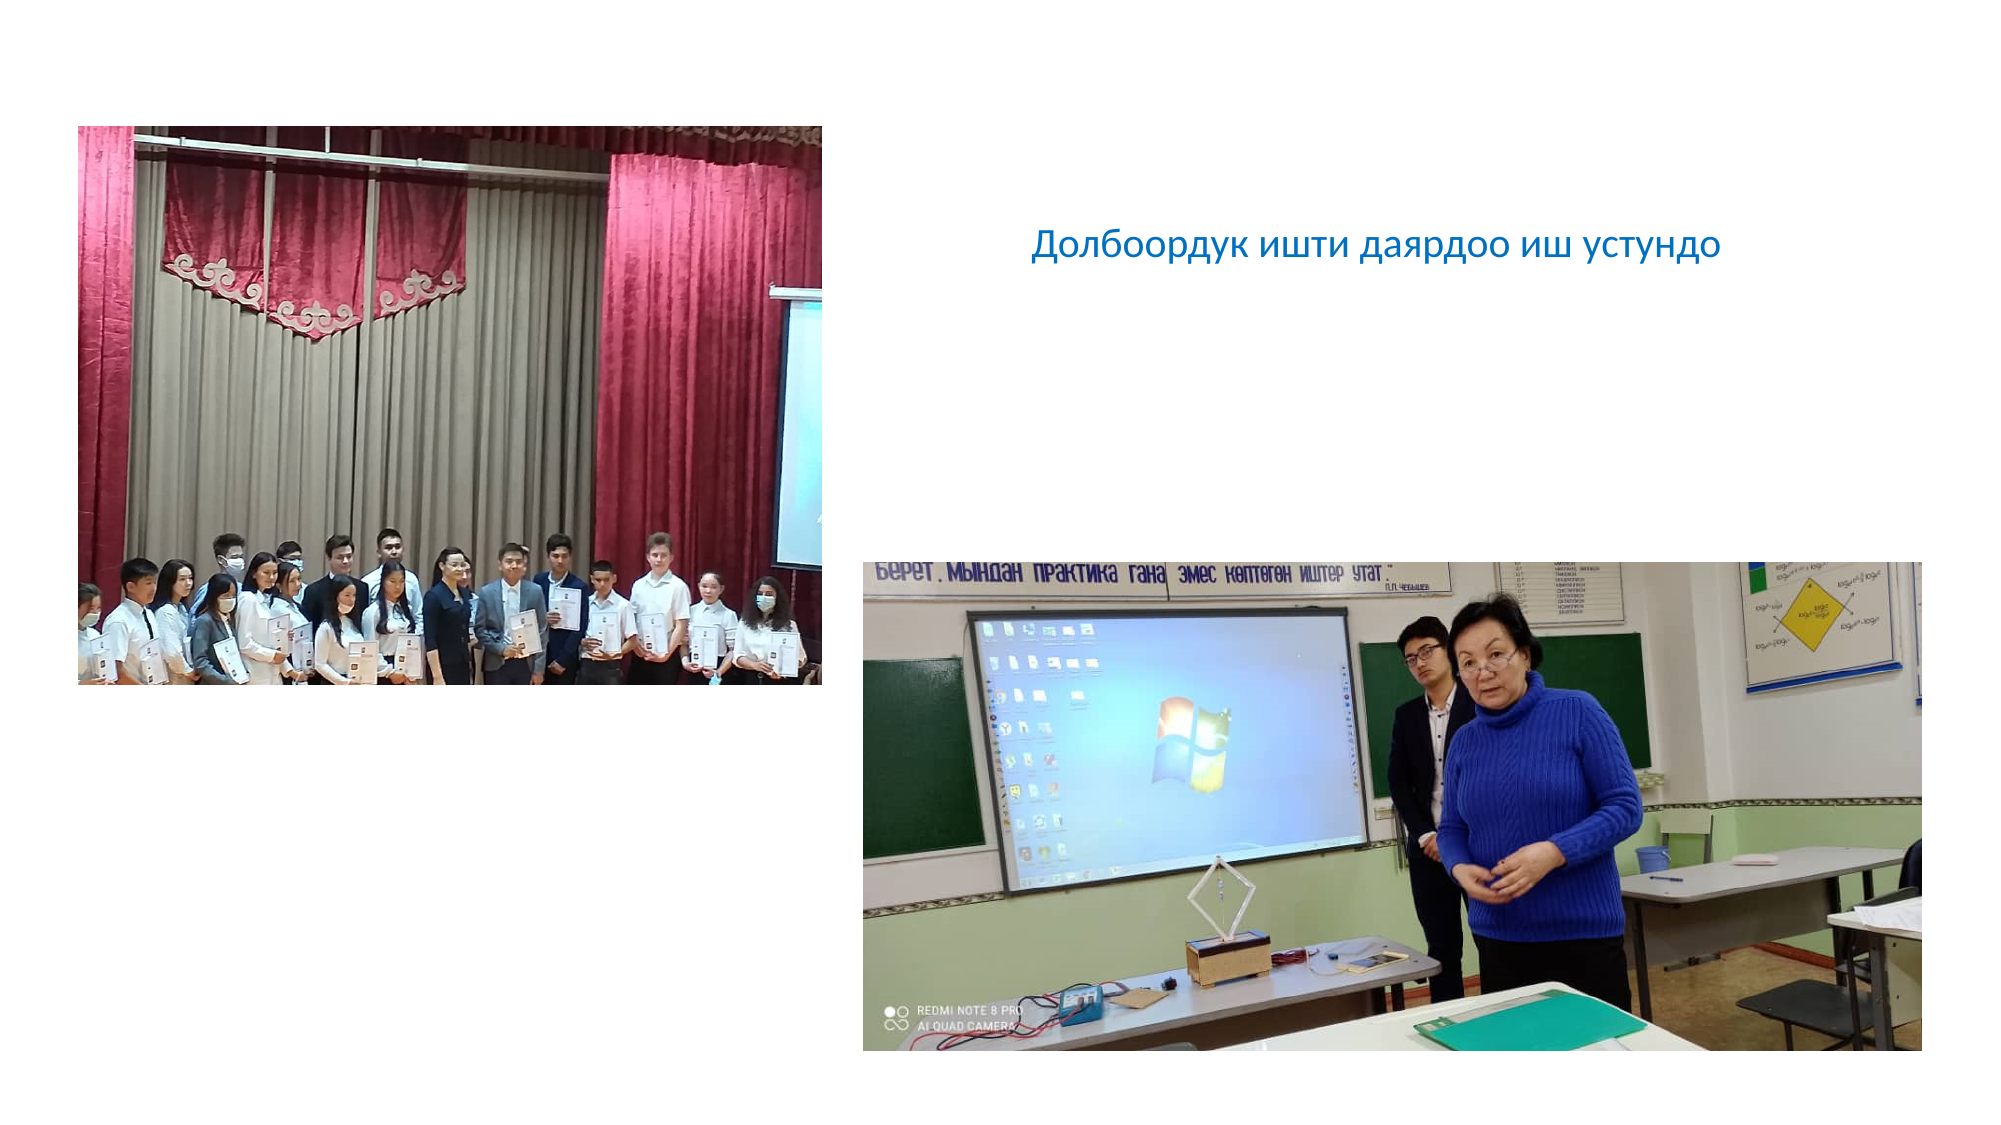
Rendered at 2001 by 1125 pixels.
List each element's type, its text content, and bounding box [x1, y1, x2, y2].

picture [863, 562, 1922, 1051]
picture [78, 126, 822, 685]
text_box Долбоордук ишти даярдоо иш устундо [1016, 208, 1747, 273]
